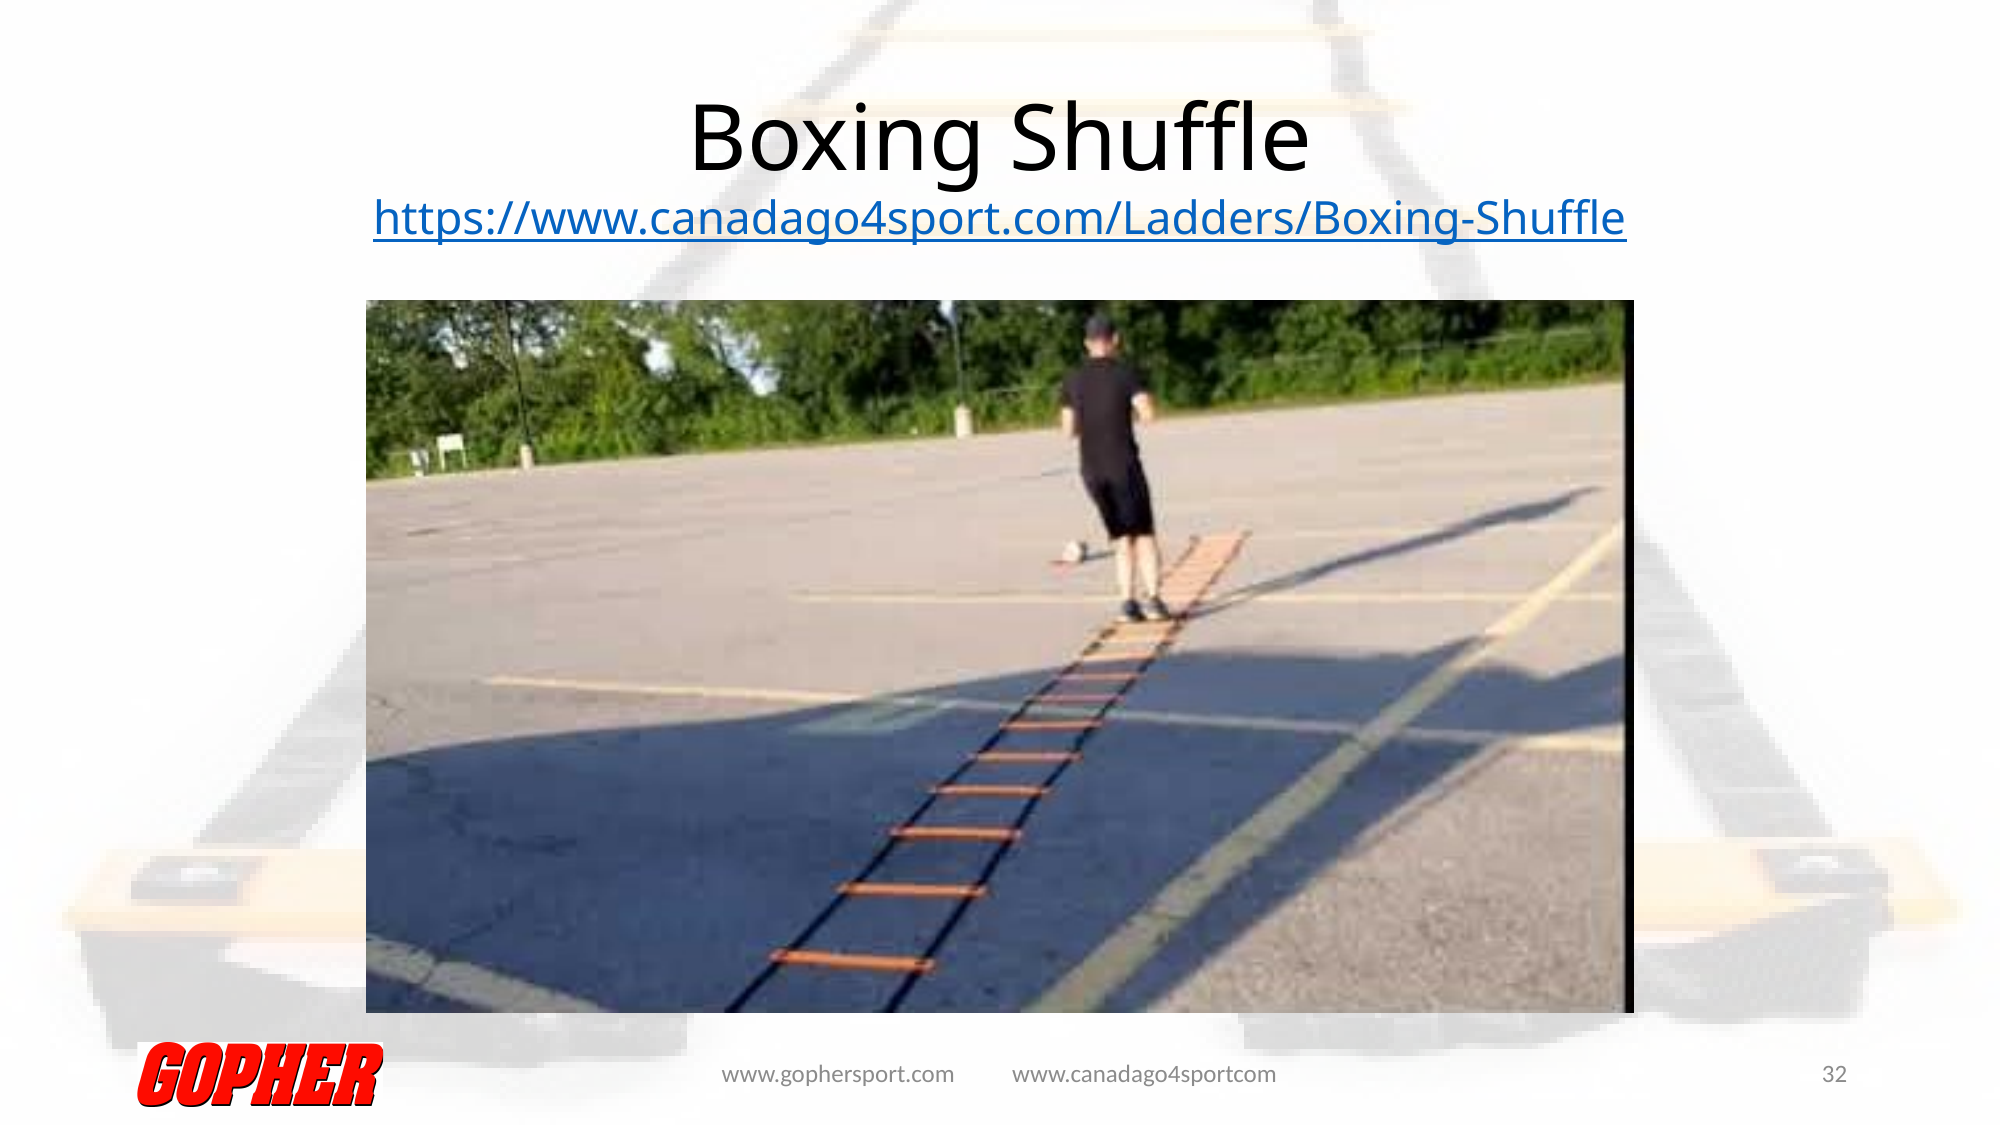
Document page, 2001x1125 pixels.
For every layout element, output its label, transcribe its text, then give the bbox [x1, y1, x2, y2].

title Boxing Shuffle https://www.canadago4sport.com/Ladders/Boxing-Shuffle [137, 59, 1863, 278]
picture [137, 1042, 384, 1107]
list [365, 299, 1635, 1014]
footer www.gophersport.com www.canadago4sportcom [662, 1042, 1338, 1103]
slide_number 32 [1412, 1042, 1863, 1103]
